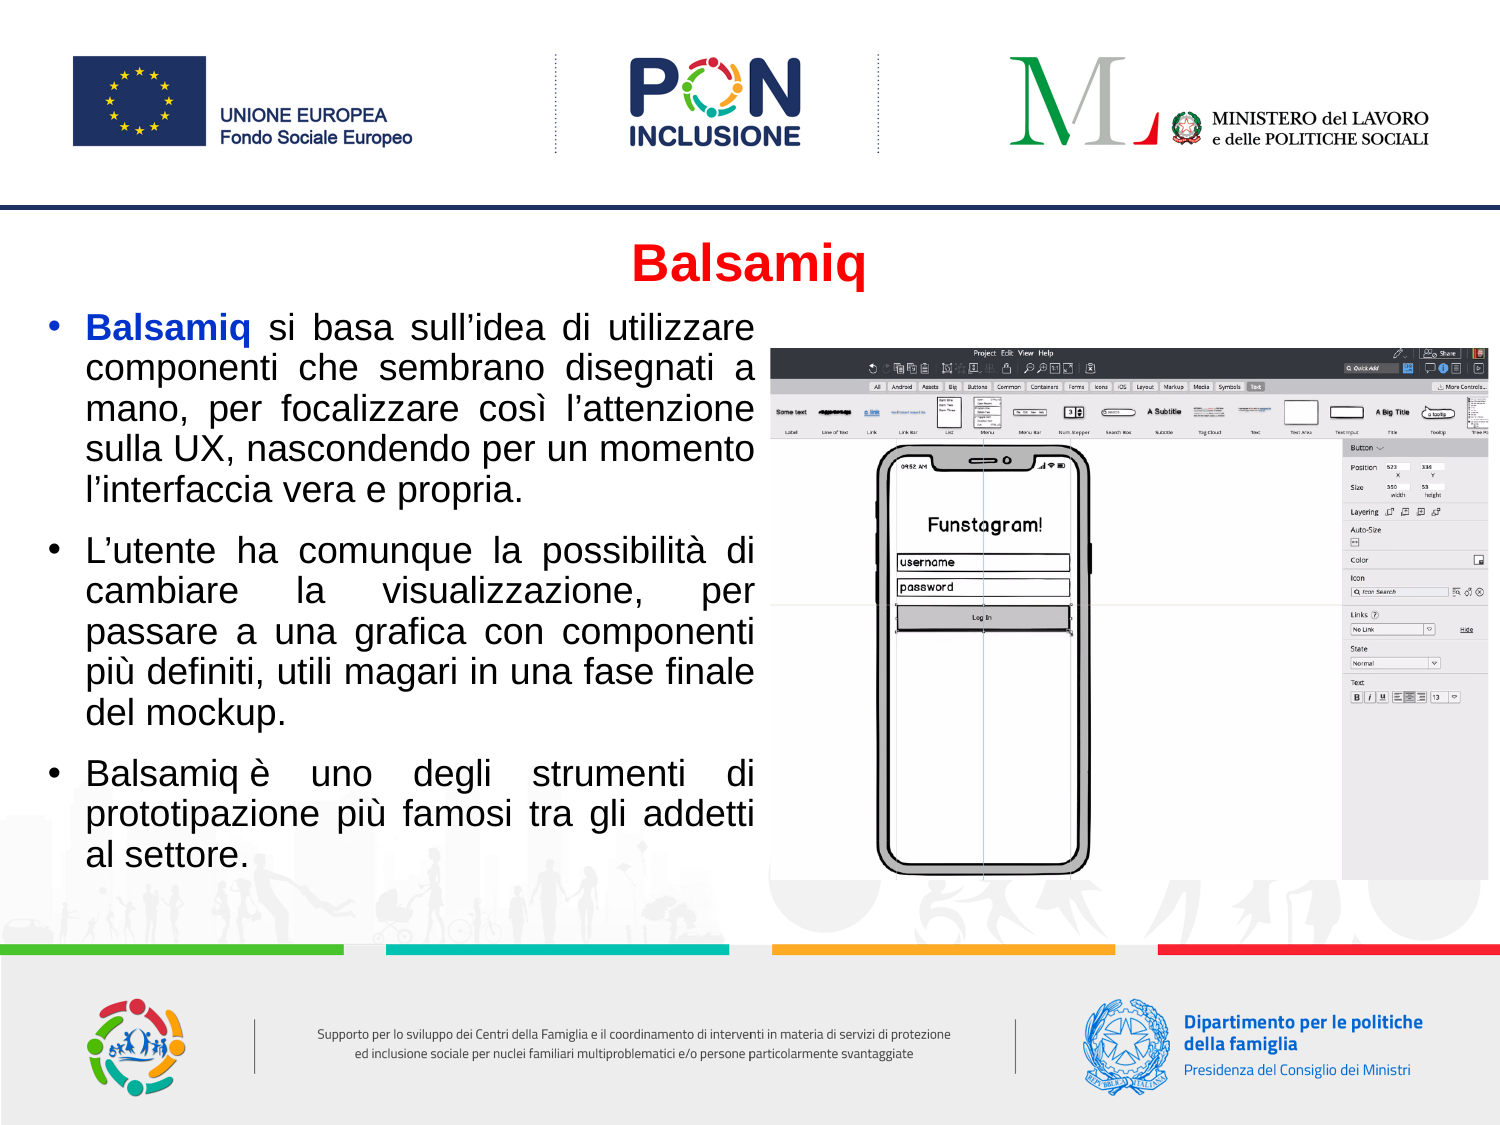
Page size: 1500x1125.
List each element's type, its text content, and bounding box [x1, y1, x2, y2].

title Balsamiq [75, 227, 1425, 301]
list Balsamiq si basa sull’idea di utilizzare componenti che sembrano disegnati a mano, per focalizzare così l’attenzione sulla UX, nascondendo per un momento l’interfaccia vera e propria. L’utente ha comunque la possibilità di cambiare la visualizzazione, per passare a una grafica con componenti più definiti, utili magari in una fase finale del mockup. Balsamiq è uno degli strumenti di prototipazione più famosi tra gli addetti al settore. [32, 300, 771, 880]
picture [0, 0, 1500, 1125]
